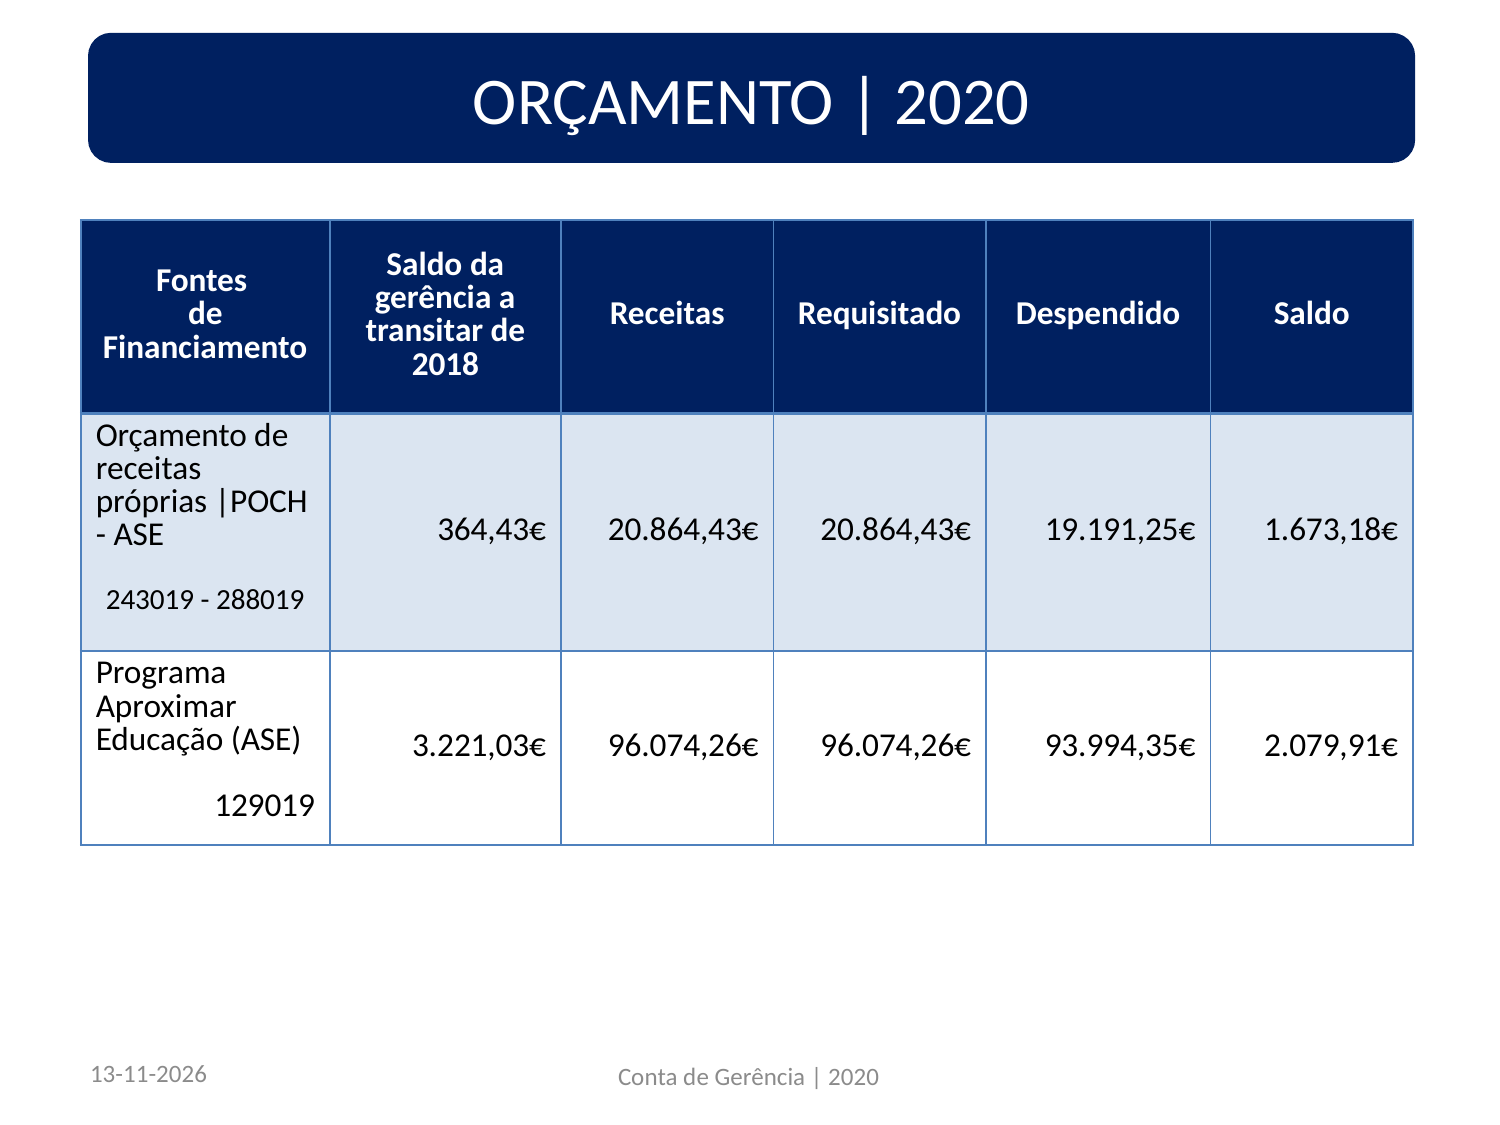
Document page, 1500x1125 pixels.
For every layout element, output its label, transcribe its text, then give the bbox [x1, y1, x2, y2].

table_header Saldo da gerência a transitar de 2018 [331, 221, 560, 412]
table_cell 96.074,26€ [562, 652, 773, 844]
table_cell 3.221,03€ [331, 652, 560, 844]
table_header Saldo [1211, 221, 1412, 412]
table_cell 19.191,25€ [987, 415, 1210, 650]
table_cell Programa Aproximar Educação (ASE) 129019 [82, 652, 329, 844]
table_cell Orçamento de receitas próprias |POCH - ASE 243019 - 288019 [82, 415, 329, 650]
table_cell 96.074,26€ [774, 652, 985, 844]
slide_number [75, 1042, 425, 1103]
table_cell 20.864,43€ [562, 415, 773, 650]
table_cell 2.079,91€ [1211, 652, 1412, 844]
table_header Receitas [562, 221, 773, 412]
footer Conta de Gerência | 2020 [514, 1045, 990, 1106]
table_cell 1.673,18€ [1211, 415, 1412, 650]
table_cell 93.994,35€ [987, 652, 1210, 844]
table_cell 364,43€ [331, 415, 560, 650]
table_header Requisitado [774, 221, 985, 412]
table_cell 20.864,43€ [774, 415, 985, 650]
table_header Fontes de Financiamento [82, 221, 329, 412]
table_header Despendido [987, 221, 1210, 412]
text_box ORÇAMENTO | 2020 [88, 32, 1416, 163]
